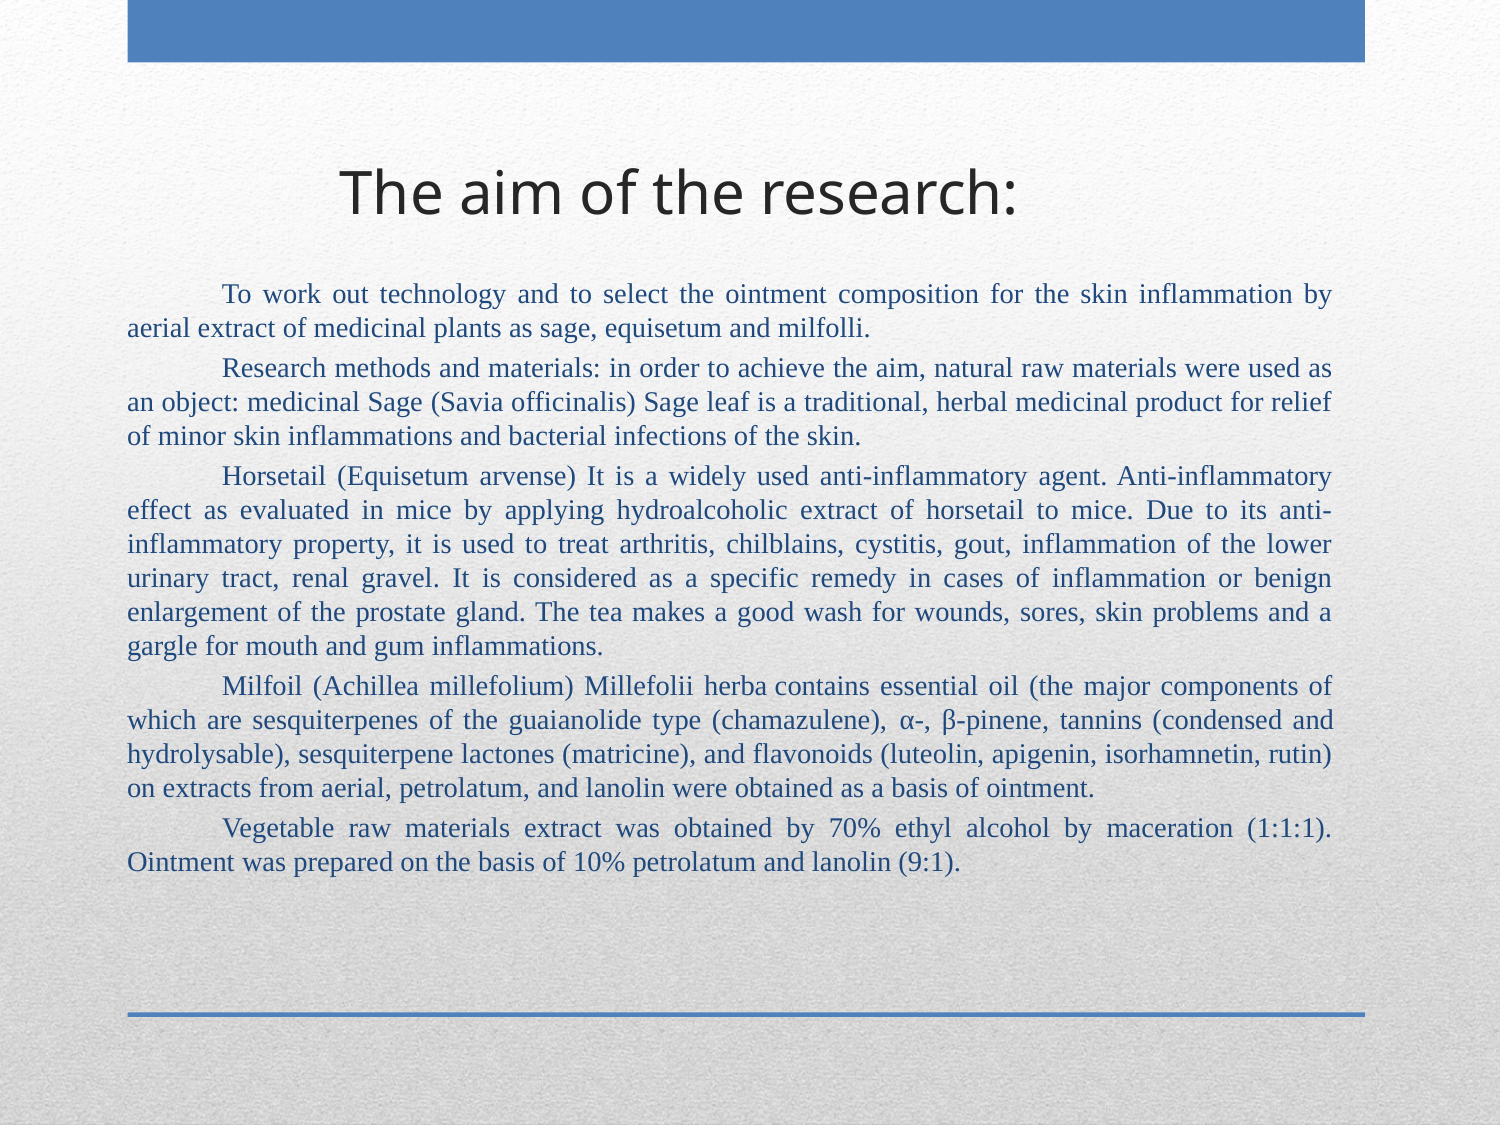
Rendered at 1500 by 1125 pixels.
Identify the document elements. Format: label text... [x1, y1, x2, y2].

title The aim of the research: [324, 101, 1199, 235]
list To work out technology and to select the ointment composition for the skin inflammation by aerial extract of medicinal plants as sage, equisetum and milfolli. Research methods and materials: in order to achieve the aim, natural raw materials were used as an object: medicinal Sage (Savia officinalis) Sage leaf is a traditional, herbal medicinal product for relief of minor skin inflammations and bacterial infections of the skin. Horsetail (Equisetum arvense) It is a widely used anti-inflammatory agent. Anti-inflammatory effect as evaluated in mice by applying hydroalcoholic extract of horsetail to mice. Due to its anti-inflammatory property, it is used to treat arthritis, chilblains, cystitis, gout, inflammation of the lower urinary tract, renal gravel. It is considered as a specific remedy in cases of inflammation or benign enlargement of the prostate gland. The tea makes a good wash for wounds, sores, skin problems and a gargle for mouth and gum inflammations. Milfoil (Achillea millefolium) Millefolii herba contains essential oil (the major components of which are sesquiterpenes of the guaianolide type (chamazulene), α-, β-pinene, tannins (condensed and hydrolysable), sesquiterpene lactones (matricine), and flavonoids (luteolin, apigenin, isorhamnetin, rutin) on extracts from aerial, petrolatum, and lanolin were obtained as a basis of ointment. Vegetable raw materials extract was obtained by 70% ethyl alcohol by maceration (1:1:1). Ointment was prepared on the basis of 10% petrolatum and lanolin (9:1). [112, 267, 1350, 905]
